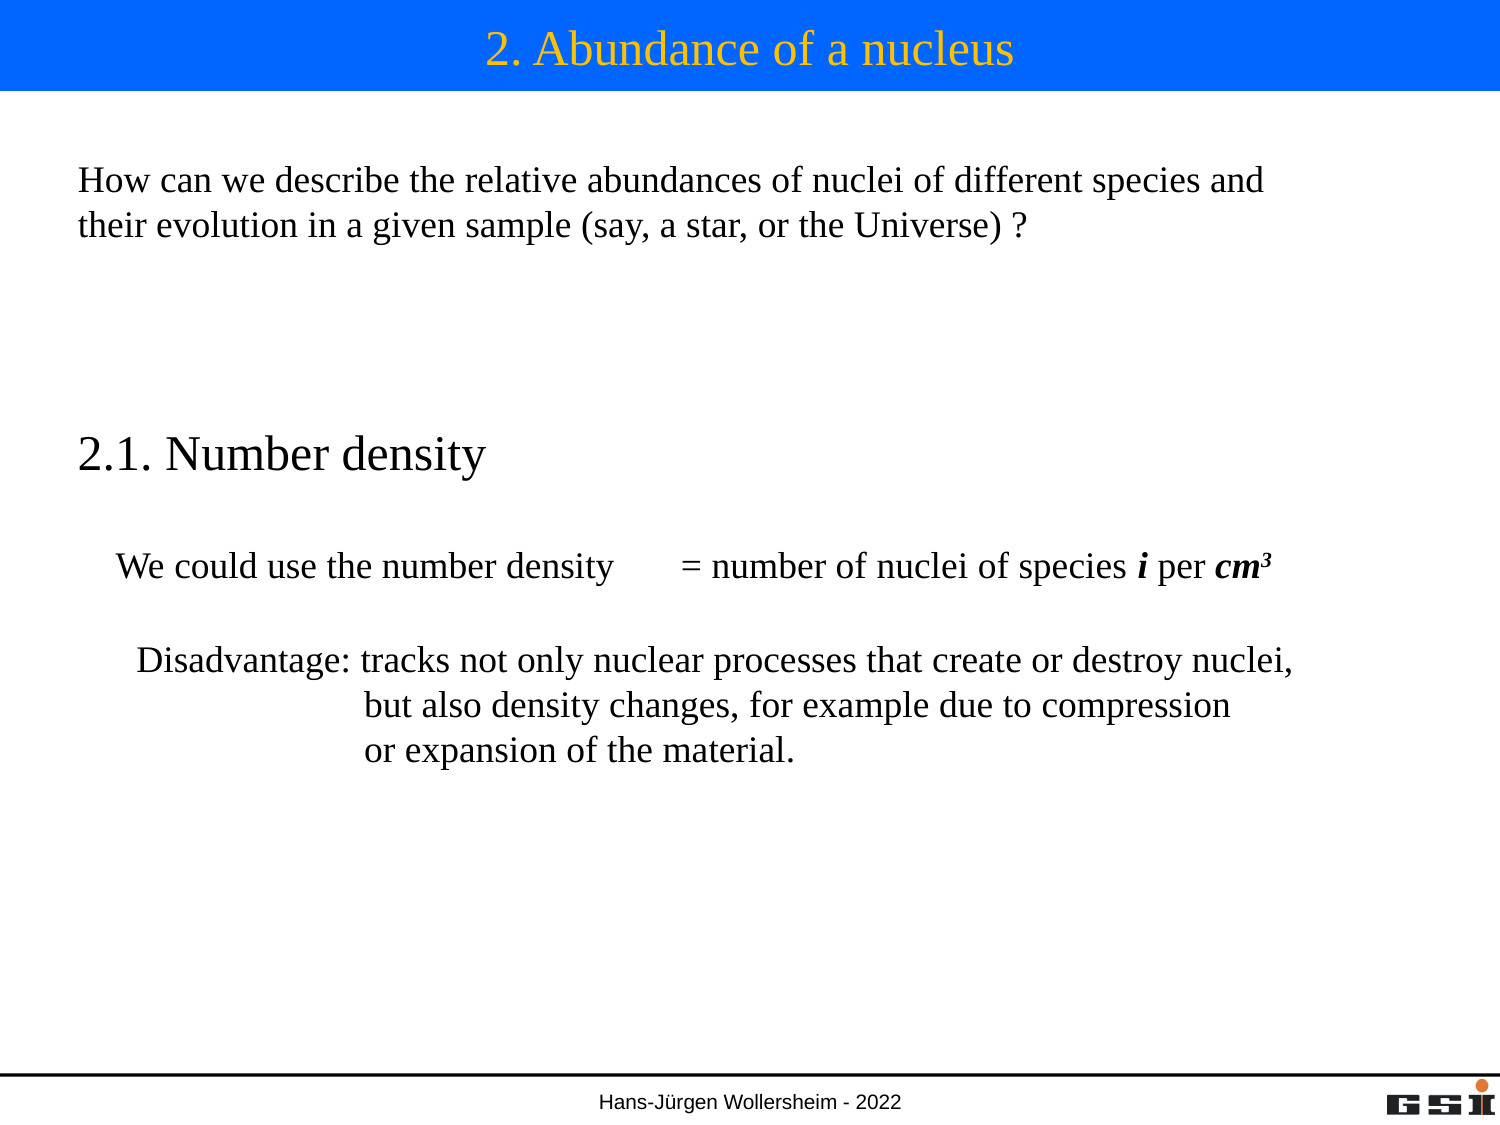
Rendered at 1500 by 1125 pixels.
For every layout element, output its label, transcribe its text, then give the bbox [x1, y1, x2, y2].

text_box 2.1. Number density We could use the number density = number of nuclei of species i per cm3 [62, 413, 1297, 639]
text_box Disadvantage: tracks not only nuclear processes that create or destroy nuclei, but also density changes, for example due to compression or expansion of the material. [121, 627, 1311, 777]
title 2. Abundance of a nucleus [0, 0, 1500, 91]
text_box How can we describe the relative abundances of nuclei of different species and their evolution in a given sample (say, a star, or the Universe) ? [63, 147, 1291, 253]
picture [1387, 1079, 1495, 1115]
